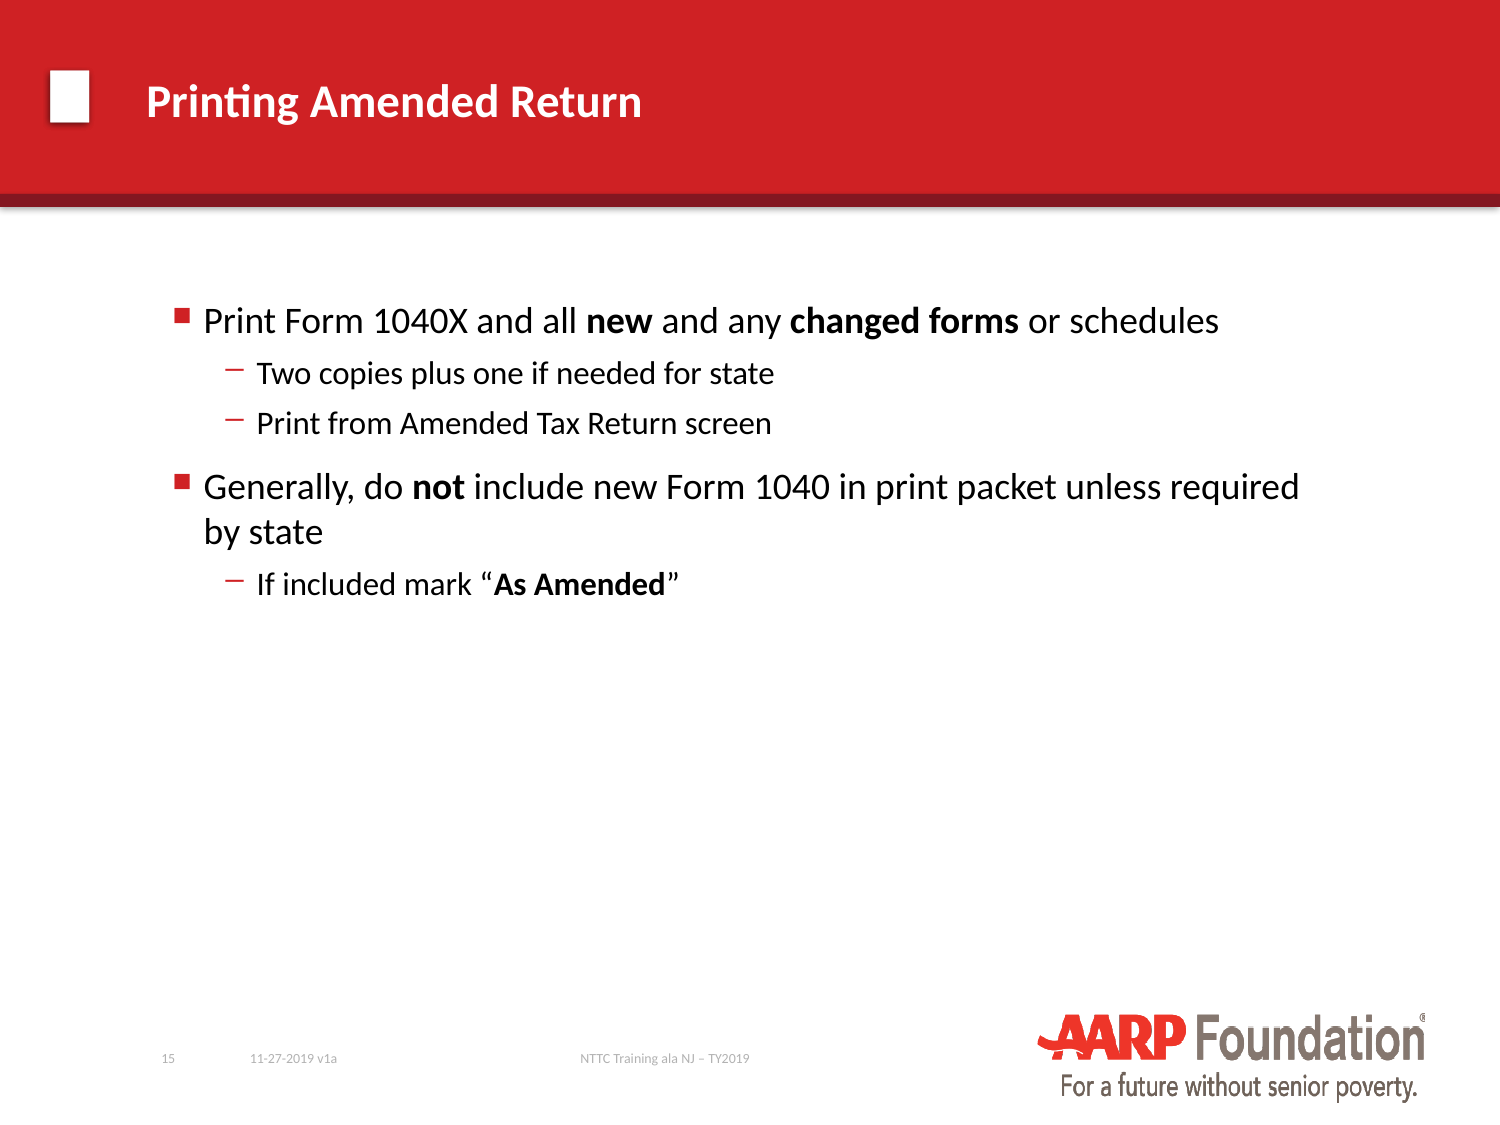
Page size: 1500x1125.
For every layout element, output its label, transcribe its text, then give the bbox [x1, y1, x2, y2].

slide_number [234, 1027, 399, 1088]
list Print Form 1040X and all new and any changed forms or schedules Two copies plus one if needed for state Print from Amended Tax Return screen Generally, do not include new Form 1040 in print packet unless required by state If included mark “As Amended” [157, 288, 1358, 949]
footer NTTC Training ala NJ – TY2019 [427, 1027, 903, 1088]
slide_number 15 [75, 1027, 191, 1088]
title Printing Amended Return [131, 4, 1331, 193]
